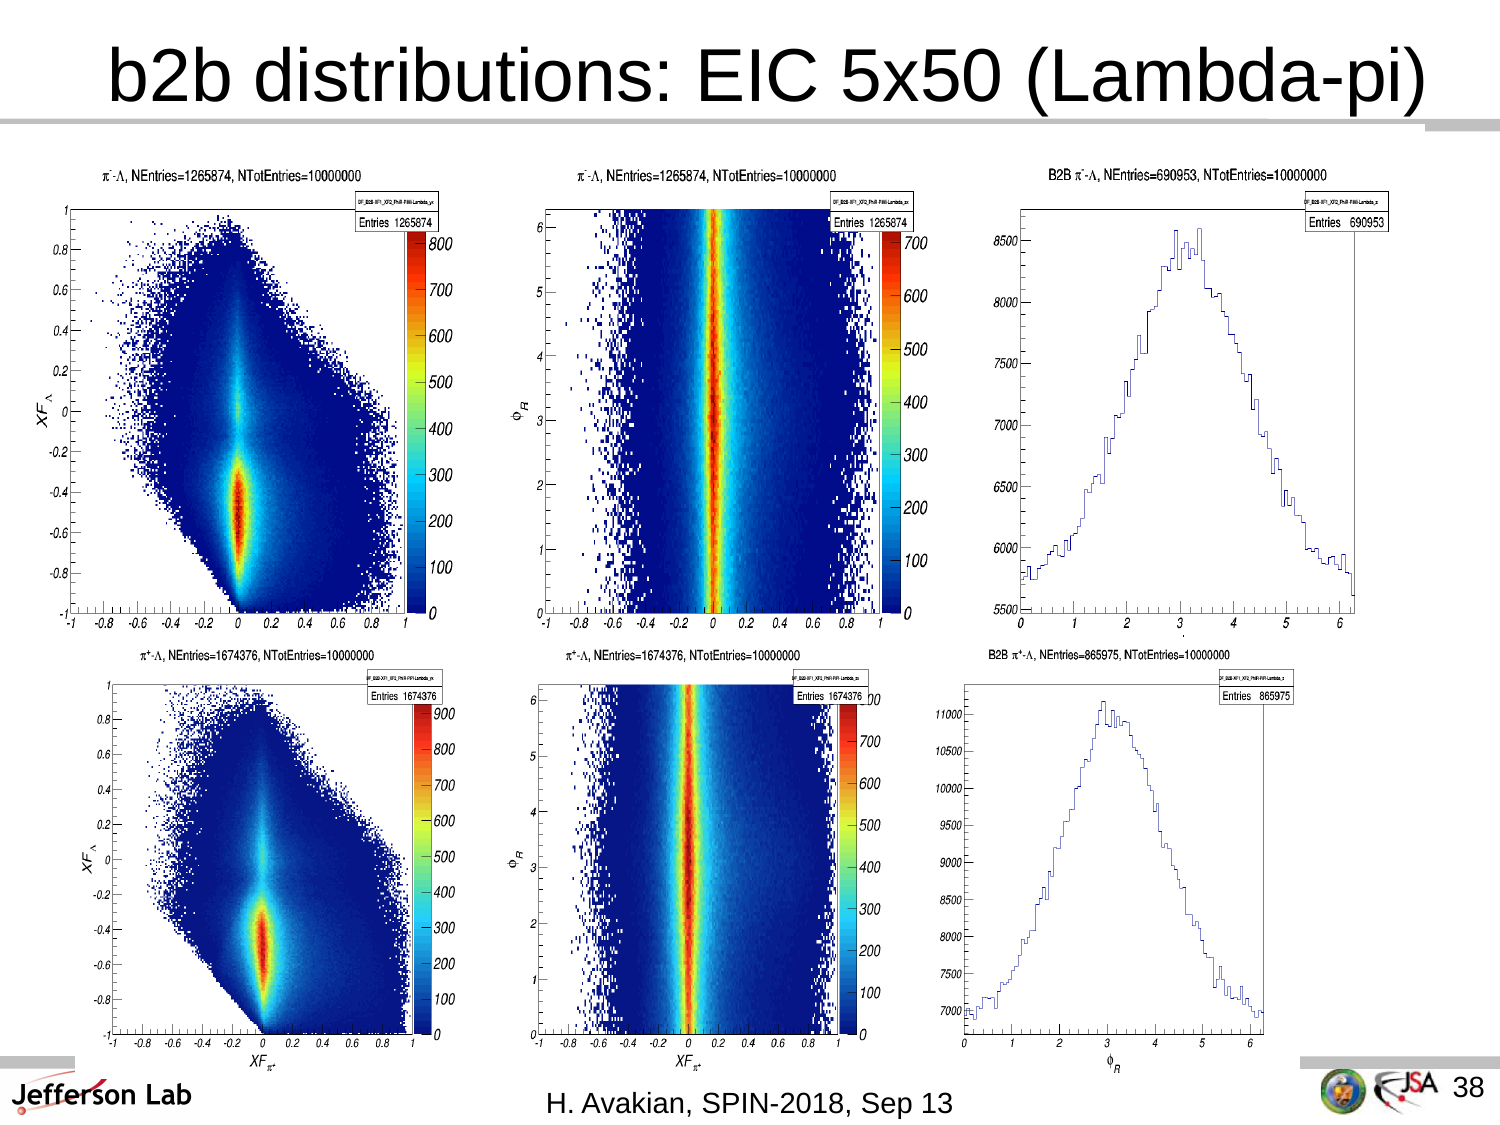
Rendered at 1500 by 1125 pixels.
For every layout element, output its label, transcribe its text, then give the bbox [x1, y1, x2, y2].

slide_number 38 [1387, 1060, 1500, 1114]
footer H. Avakian, SPIN-2018, Sep 13 [512, 1088, 988, 1118]
title b2b distributions: EIC 5x50 (Lambda-pi) [62, 24, 1475, 118]
picture [0, 124, 1425, 1125]
